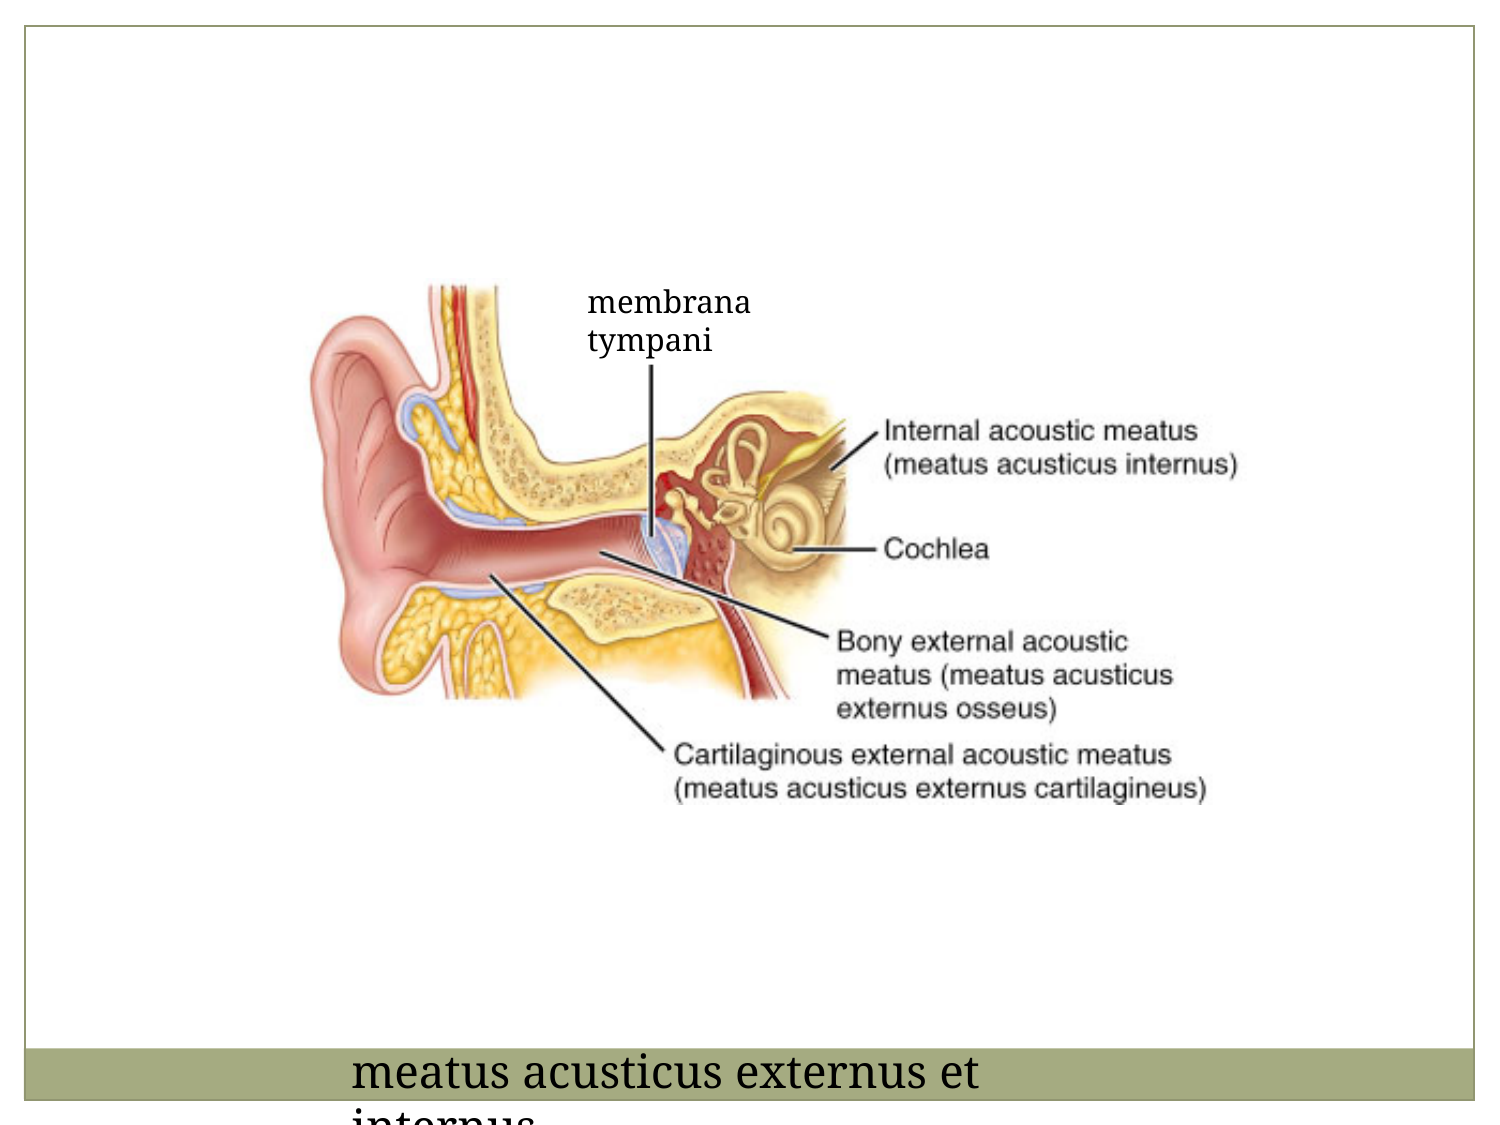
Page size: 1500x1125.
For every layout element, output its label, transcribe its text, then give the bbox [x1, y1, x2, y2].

text_box meatus acusticus externus et internus [336, 1034, 1152, 1125]
picture [253, 278, 1247, 806]
